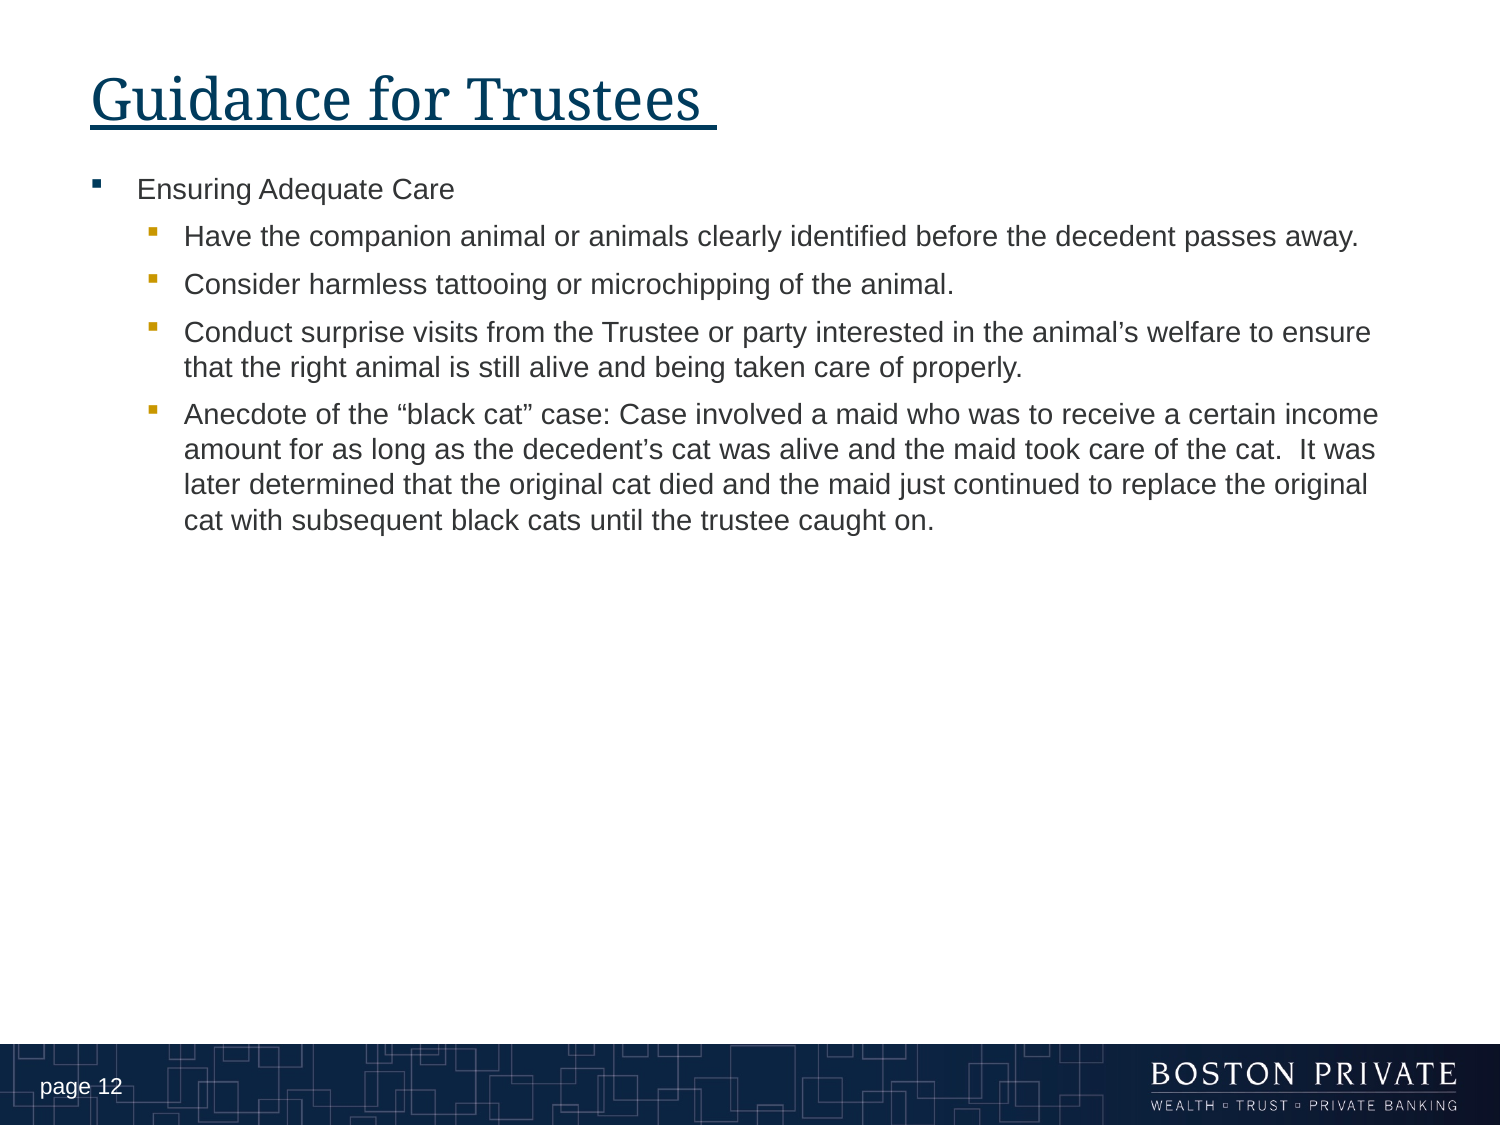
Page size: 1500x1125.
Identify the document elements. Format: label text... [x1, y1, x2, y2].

list Ensuring Adequate Care Have the companion animal or animals clearly identified before the decedent passes away. Consider harmless tattooing or microchipping of the animal. Conduct surprise visits from the Trustee or party interested in the animal’s welfare to ensure that the right animal is still alive and being taken care of properly. Anecdote of the “black cat” case: Case involved a maid who was to receive a certain income amount for as long as the decedent’s cat was alive and the maid took care of the cat. It was later determined that the original cat died and the maid just continued to replace the original cat with subsequent black cats until the trustee caught on. [75, 162, 1425, 950]
title Guidance for Trustees [75, 45, 1425, 150]
picture [0, 1044, 1500, 1125]
